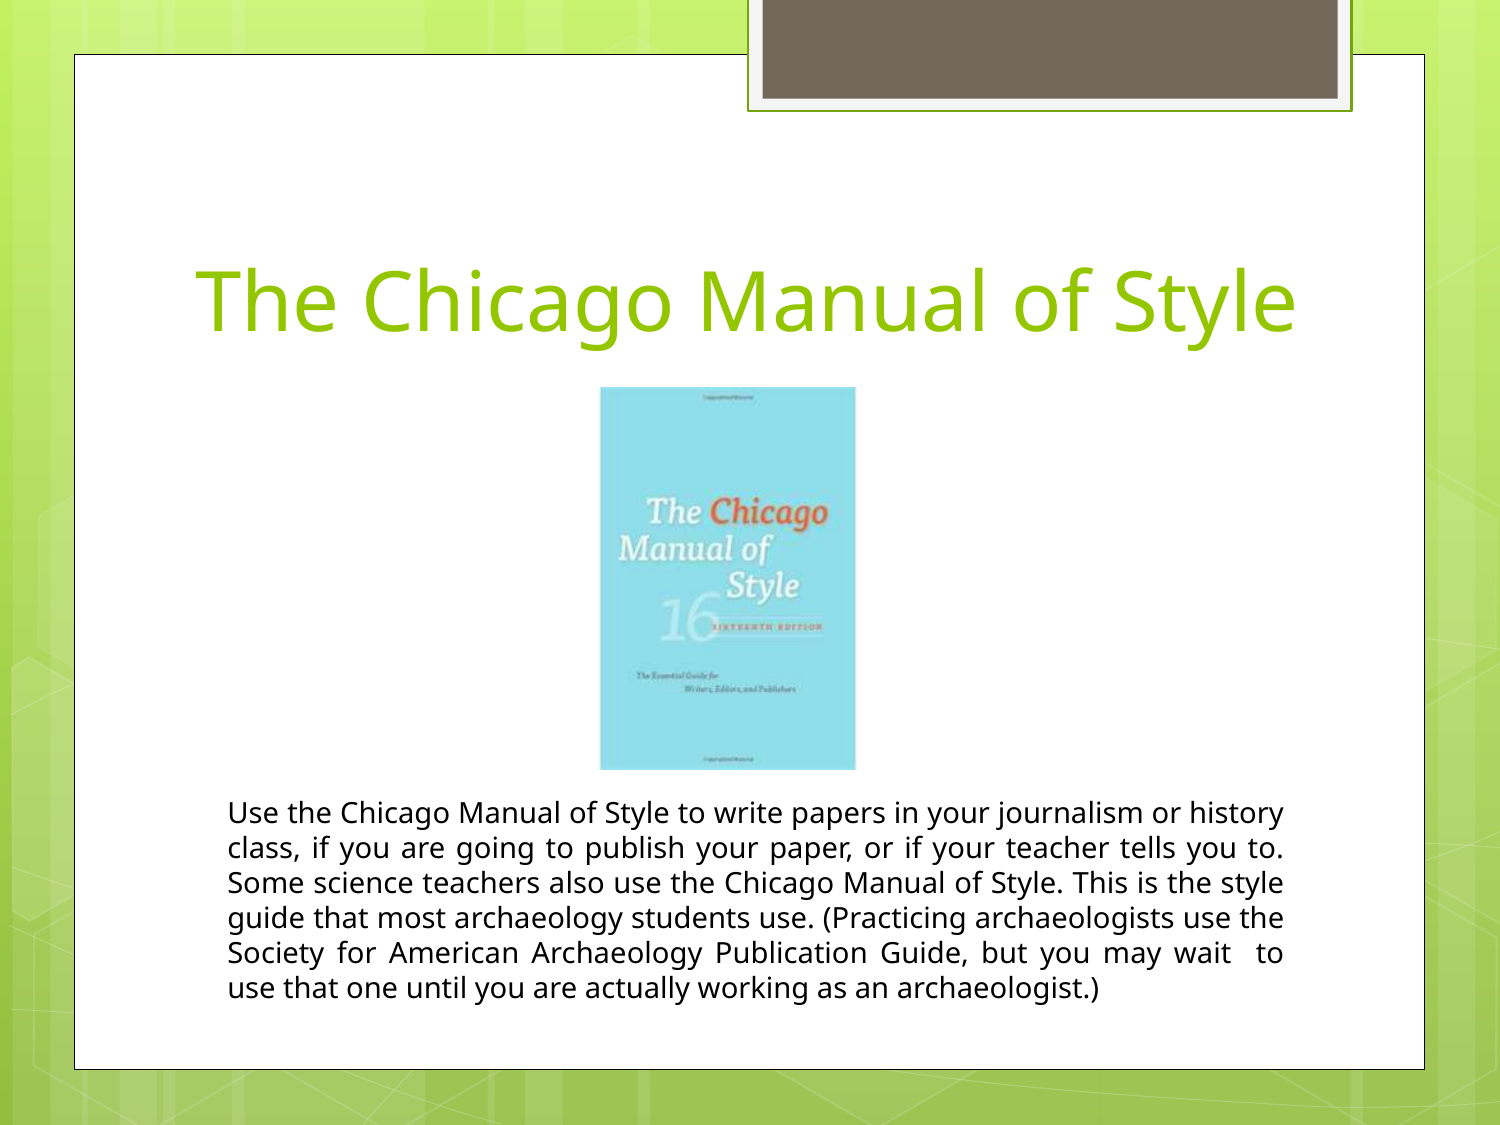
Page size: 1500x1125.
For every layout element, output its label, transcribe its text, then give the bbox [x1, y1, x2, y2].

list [537, 387, 921, 771]
title The Chicago Manual of Style [171, 168, 1324, 357]
text_box Use the Chicago Manual of Style to write papers in your journalism or history class, if you are going to publish your paper, or if your teacher tells you to. Some science teachers also use the Chicago Manual of Style. This is the style guide that most archaeology students use. (Practicing archaeologists use the Society for American Archaeology Publication Guide, but you may wait to use that one until you are actually working as an archaeologist.) [212, 787, 1300, 1012]
